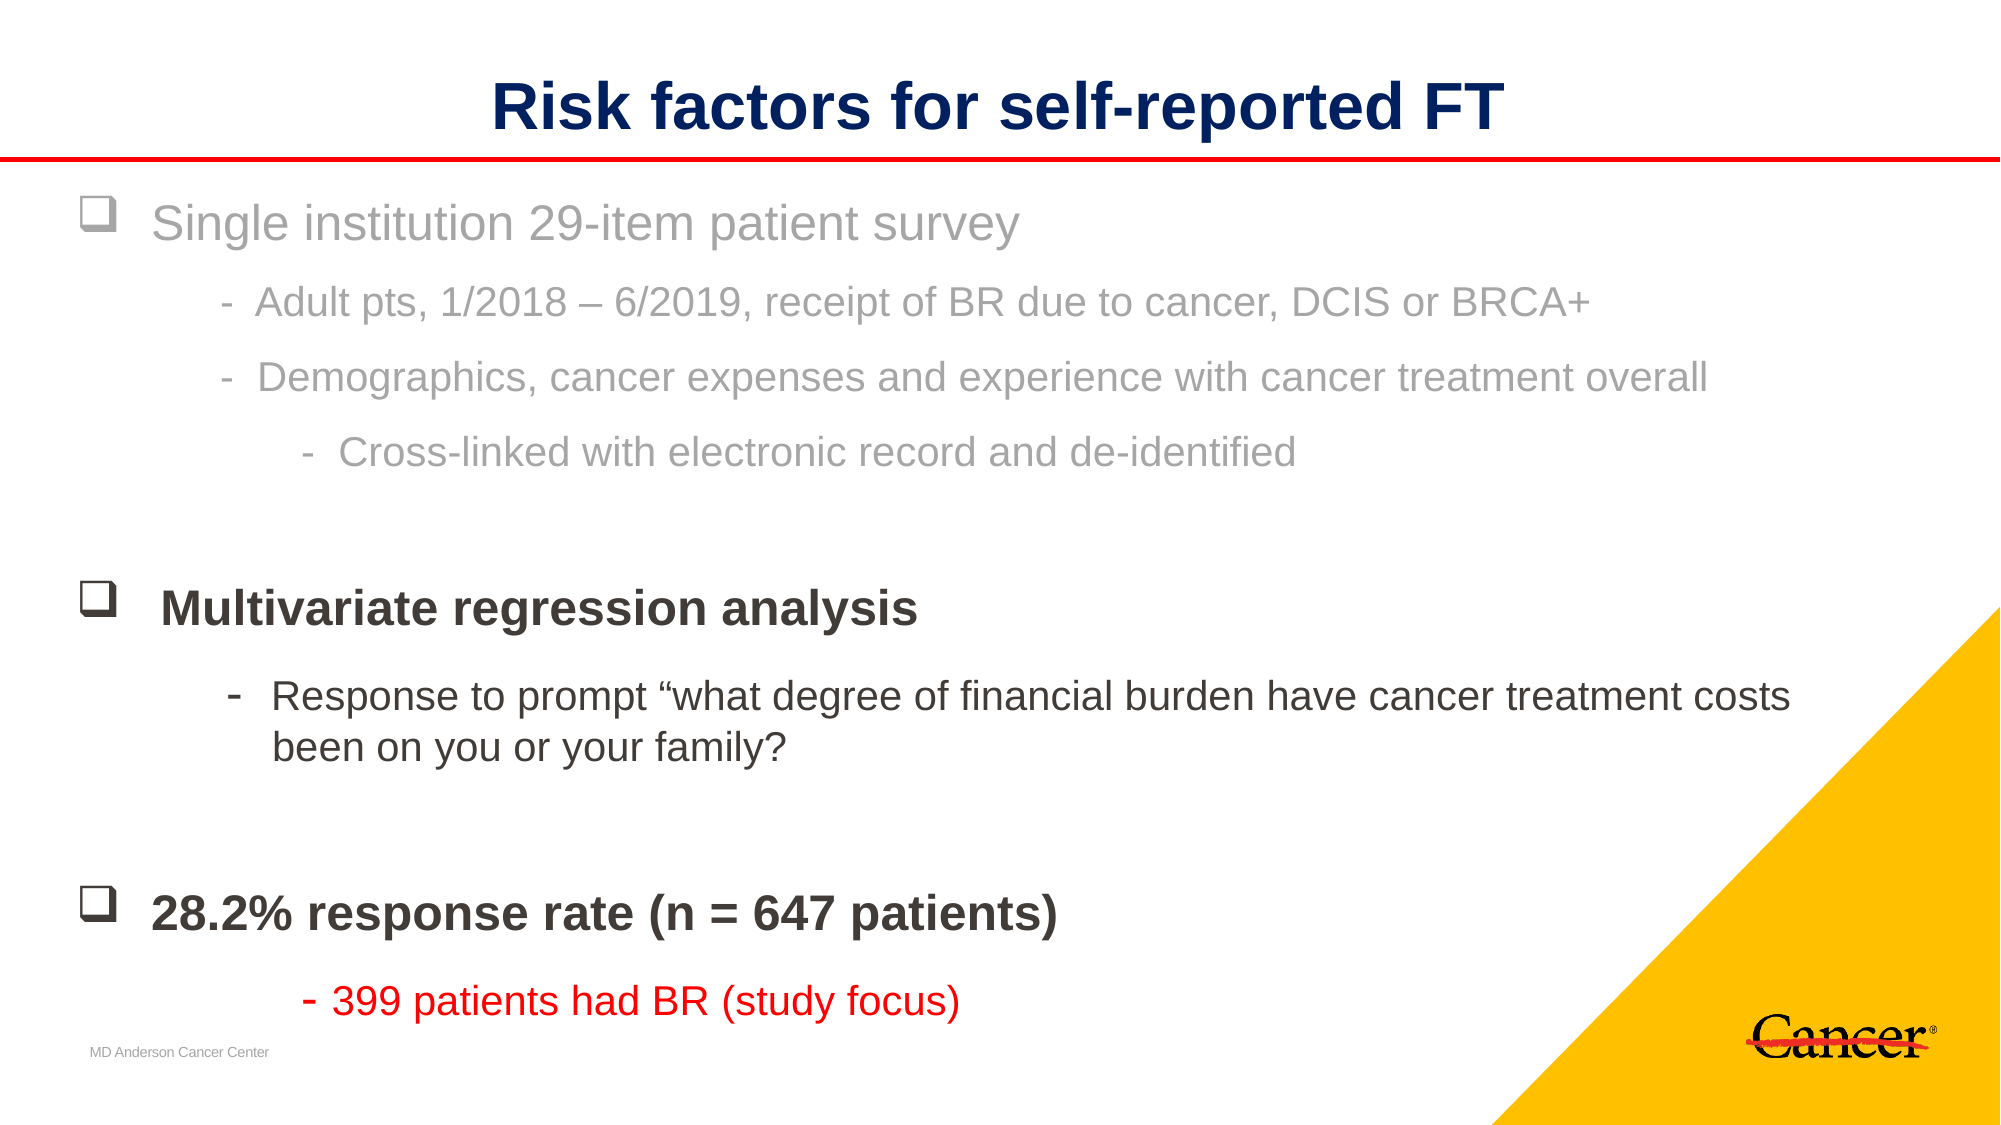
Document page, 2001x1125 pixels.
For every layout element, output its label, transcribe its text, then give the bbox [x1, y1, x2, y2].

text_box Risk factors for self-reported FT [491, 2, 2000, 145]
text_box Single institution 29-item patient survey - Adult pts, 1/2018 – 6/2019, receipt of BR due to cancer, DCIS or BRCA+ - Demographics, cancer expenses and experience with cancer treatment overall - Cross-linked with electronic record and de-identified Multivariate regression analysis - Response to prompt “what degree of financial burden have cancer treatment costs been on you or your family? 28.2% response rate (n = 647 patients) - 399 patients had BR (study focus) [76, 190, 1932, 1116]
picture [1932, 1014, 1937, 1058]
